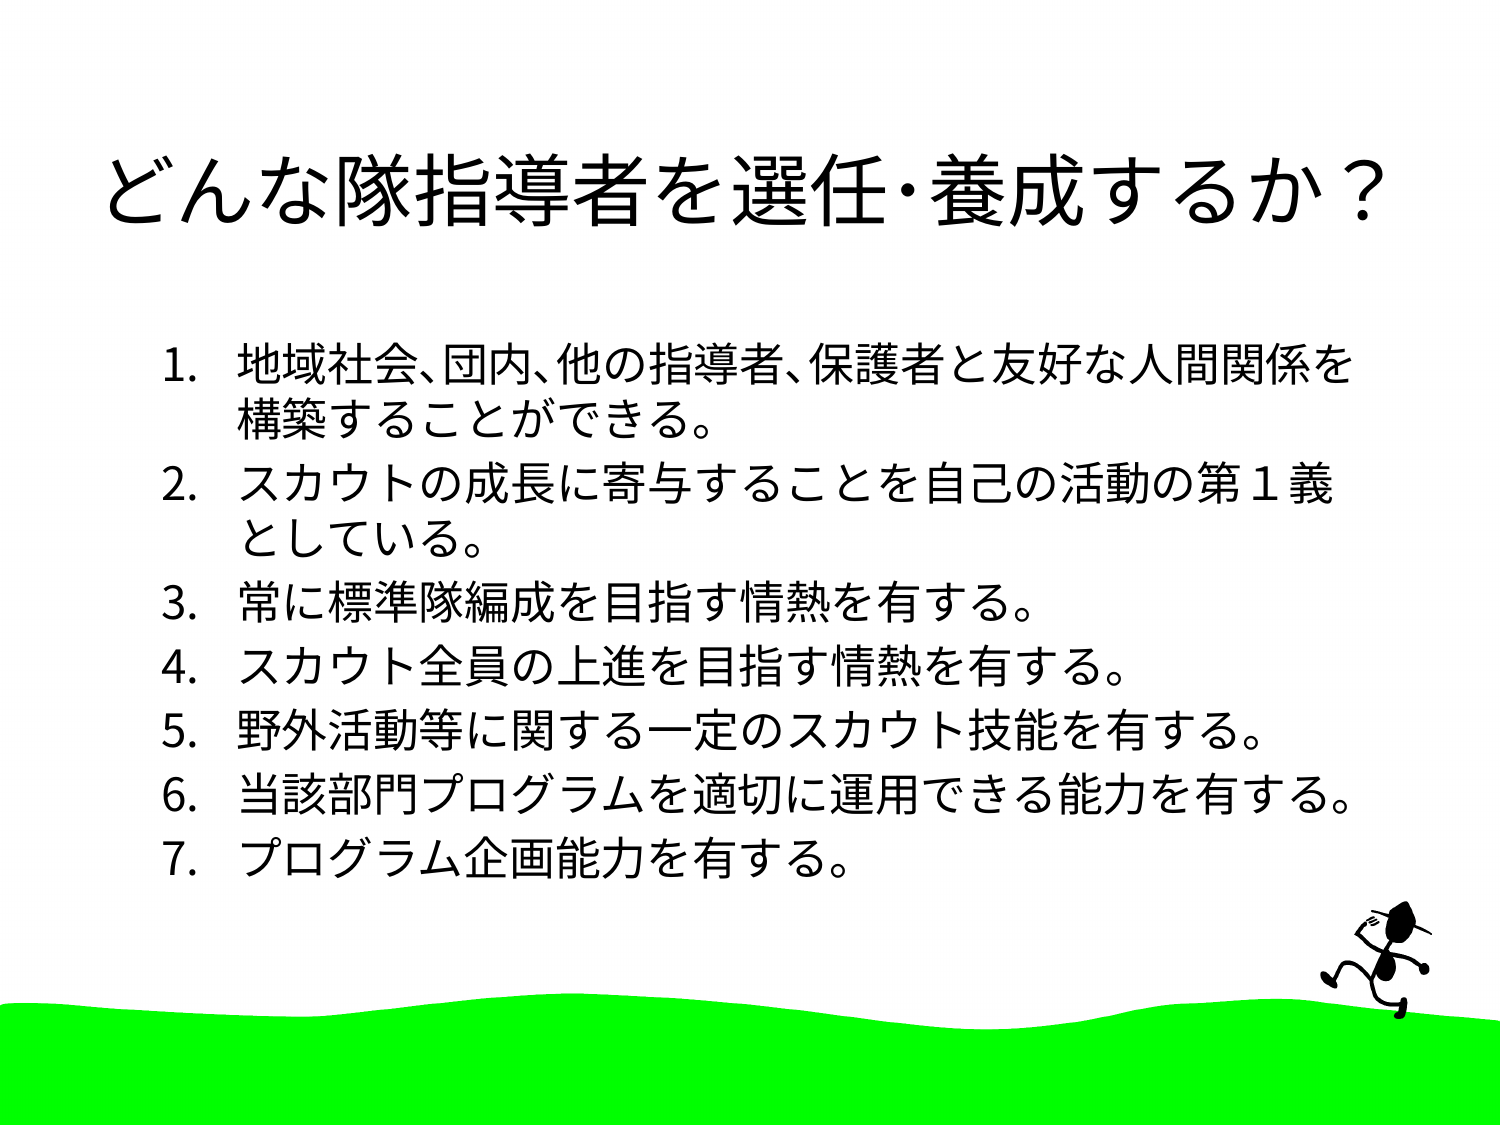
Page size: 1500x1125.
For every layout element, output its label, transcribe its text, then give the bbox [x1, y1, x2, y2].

title どんな隊指導者を選任･養成するか？ [75, 95, 1425, 283]
list 地域社会､団内､他の指導者､保護者と友好な人間関係を構築することができる。 スカウトの成長に寄与することを自己の活動の第１義としている。 常に標準隊編成を目指す情熱を有する。 スカウト全員の上進を目指す情熱を有する。 野外活動等に関する一定のスカウト技能を有する。 当該部門プログラムを適切に運用できる能力を有する。 プログラム企画能力を有する。 [146, 327, 1393, 943]
picture [0, 0, 1500, 1125]
